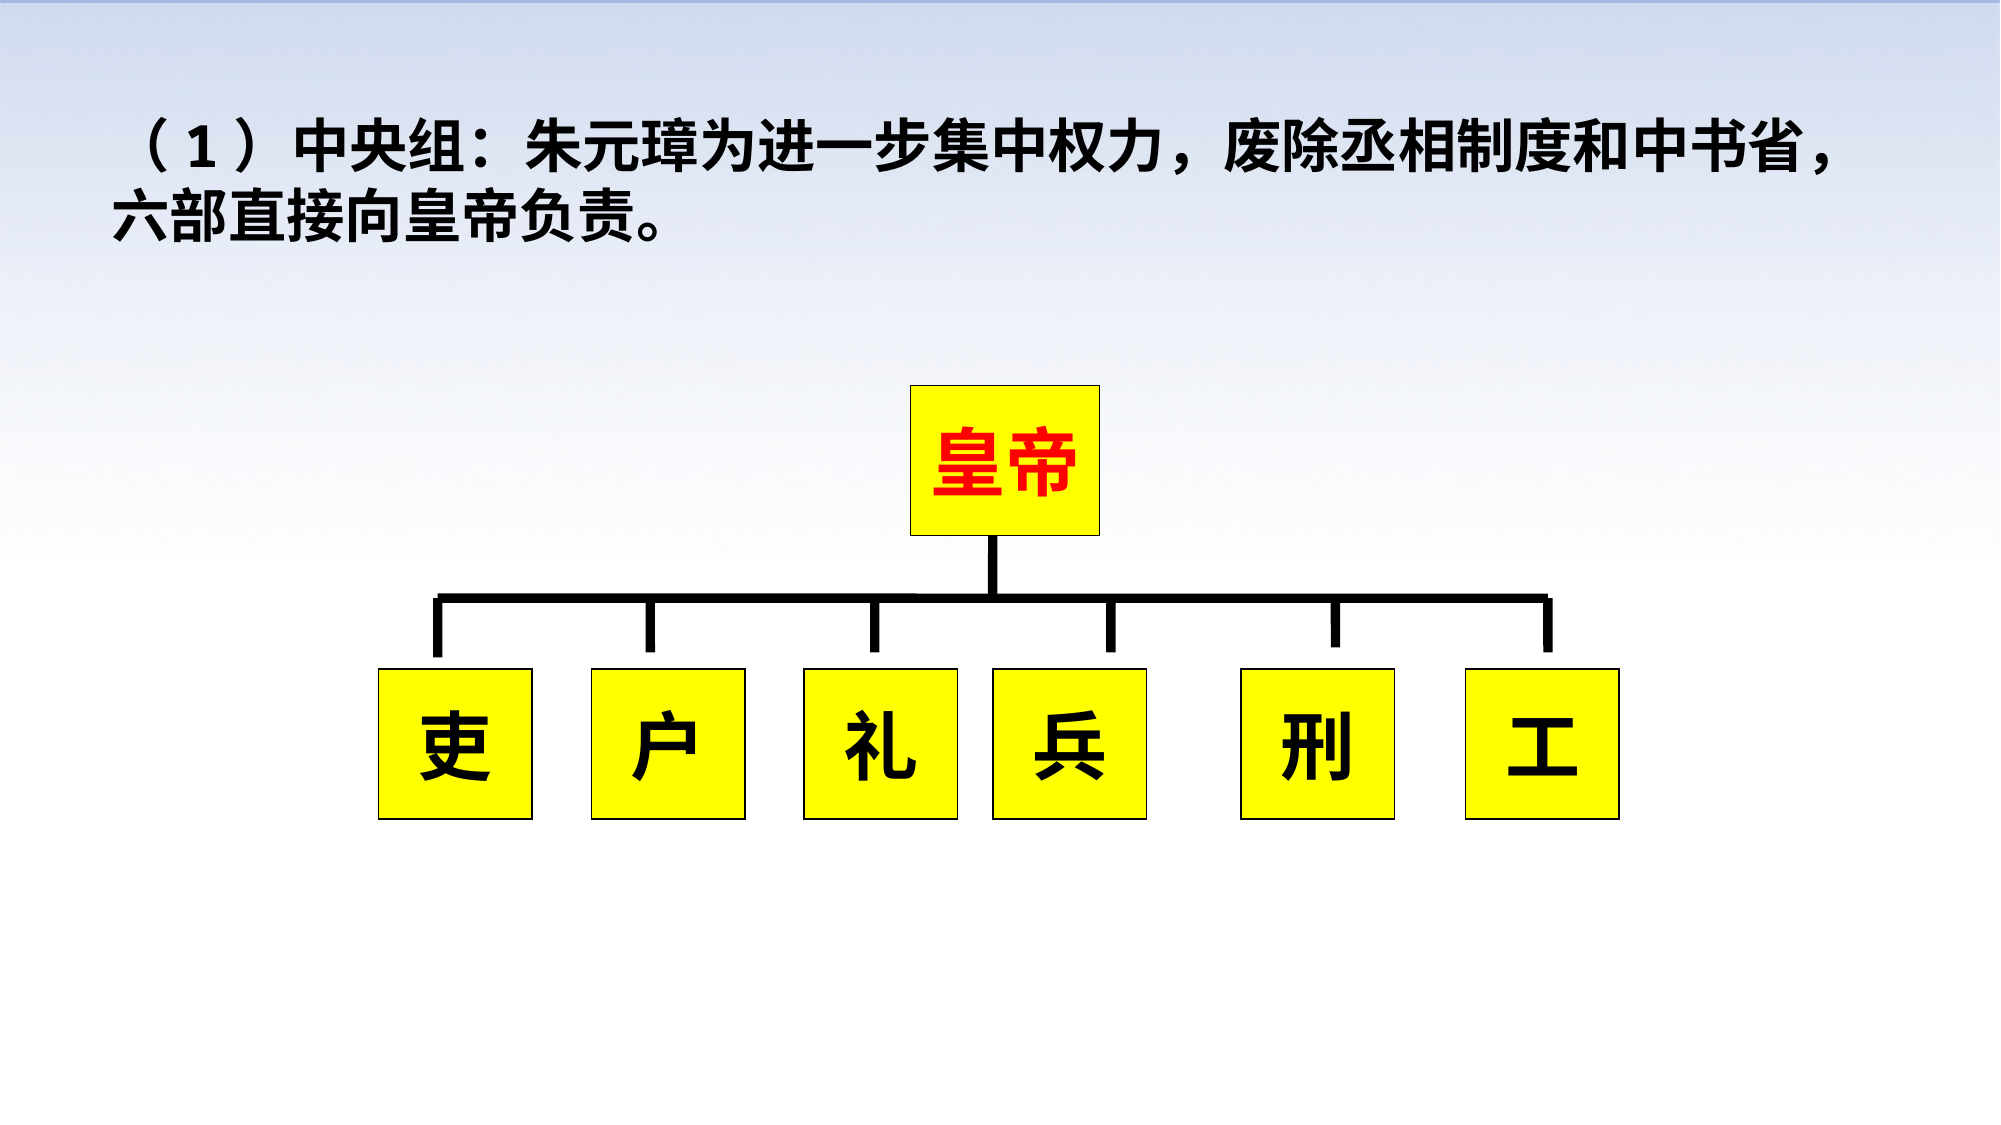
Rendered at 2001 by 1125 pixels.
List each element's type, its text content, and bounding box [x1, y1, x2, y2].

text_box （1）中央组：朱元璋为进一步集中权力，废除丞相制度和中书省，六部直接向皇帝负责。 [97, 102, 1913, 257]
text_box 户 [591, 669, 745, 820]
text_box 礼 [803, 669, 958, 820]
text_box 工 [1465, 669, 1620, 820]
text_box 兵 [992, 669, 1147, 820]
text_box 吏 [378, 669, 533, 820]
text_box 刑 [1241, 669, 1395, 820]
text_box 皇帝 [910, 385, 1100, 525]
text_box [437, 527, 1549, 658]
